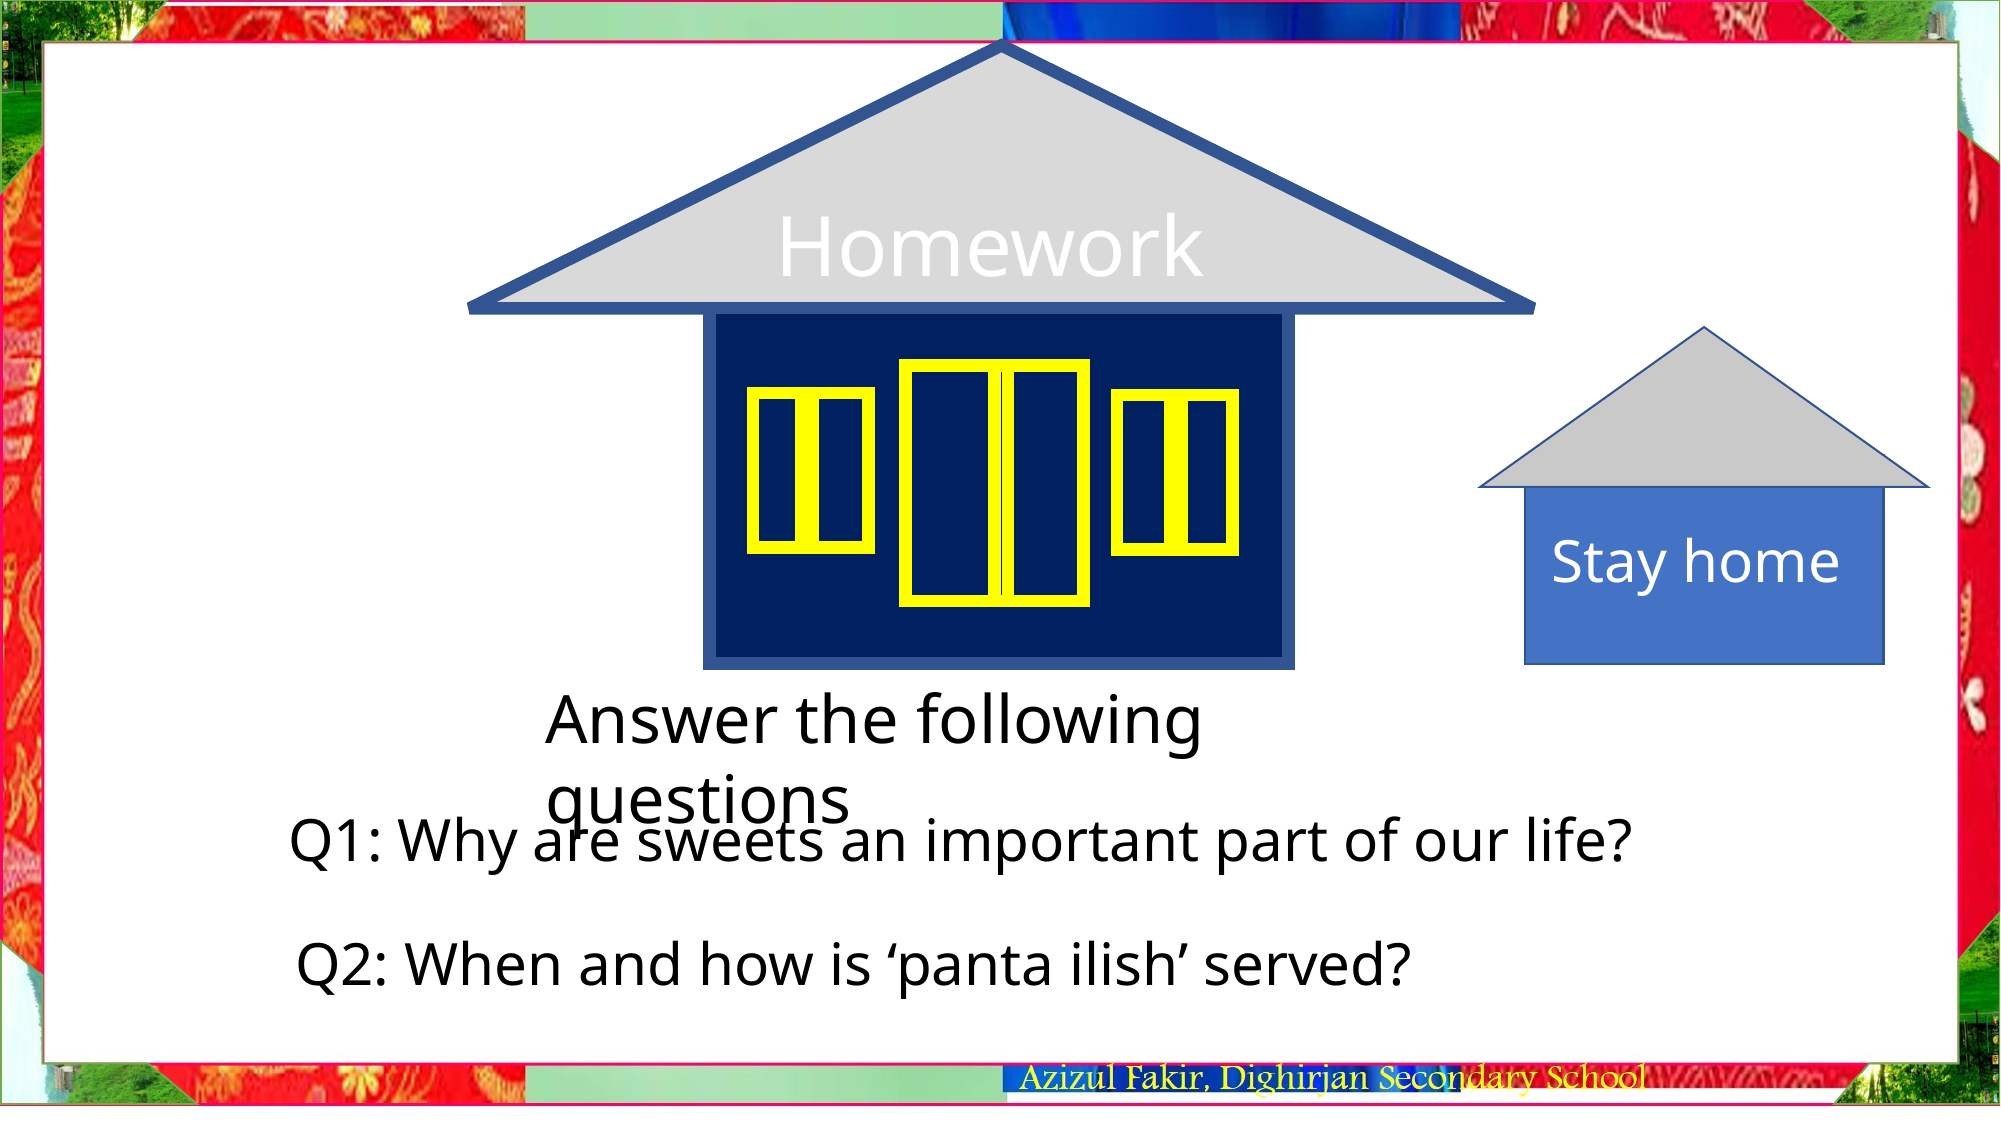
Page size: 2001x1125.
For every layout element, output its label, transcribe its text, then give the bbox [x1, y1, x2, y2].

text_box Answer the following questions [530, 669, 1453, 795]
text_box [1480, 327, 1928, 664]
text_box Q1: Why are sweets an important part of our life? [273, 795, 1705, 881]
picture [0, 0, 2001, 1125]
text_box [469, 45, 1534, 664]
text_box Q2: When and how is ‘panta ilish’ served? [280, 919, 1711, 1005]
